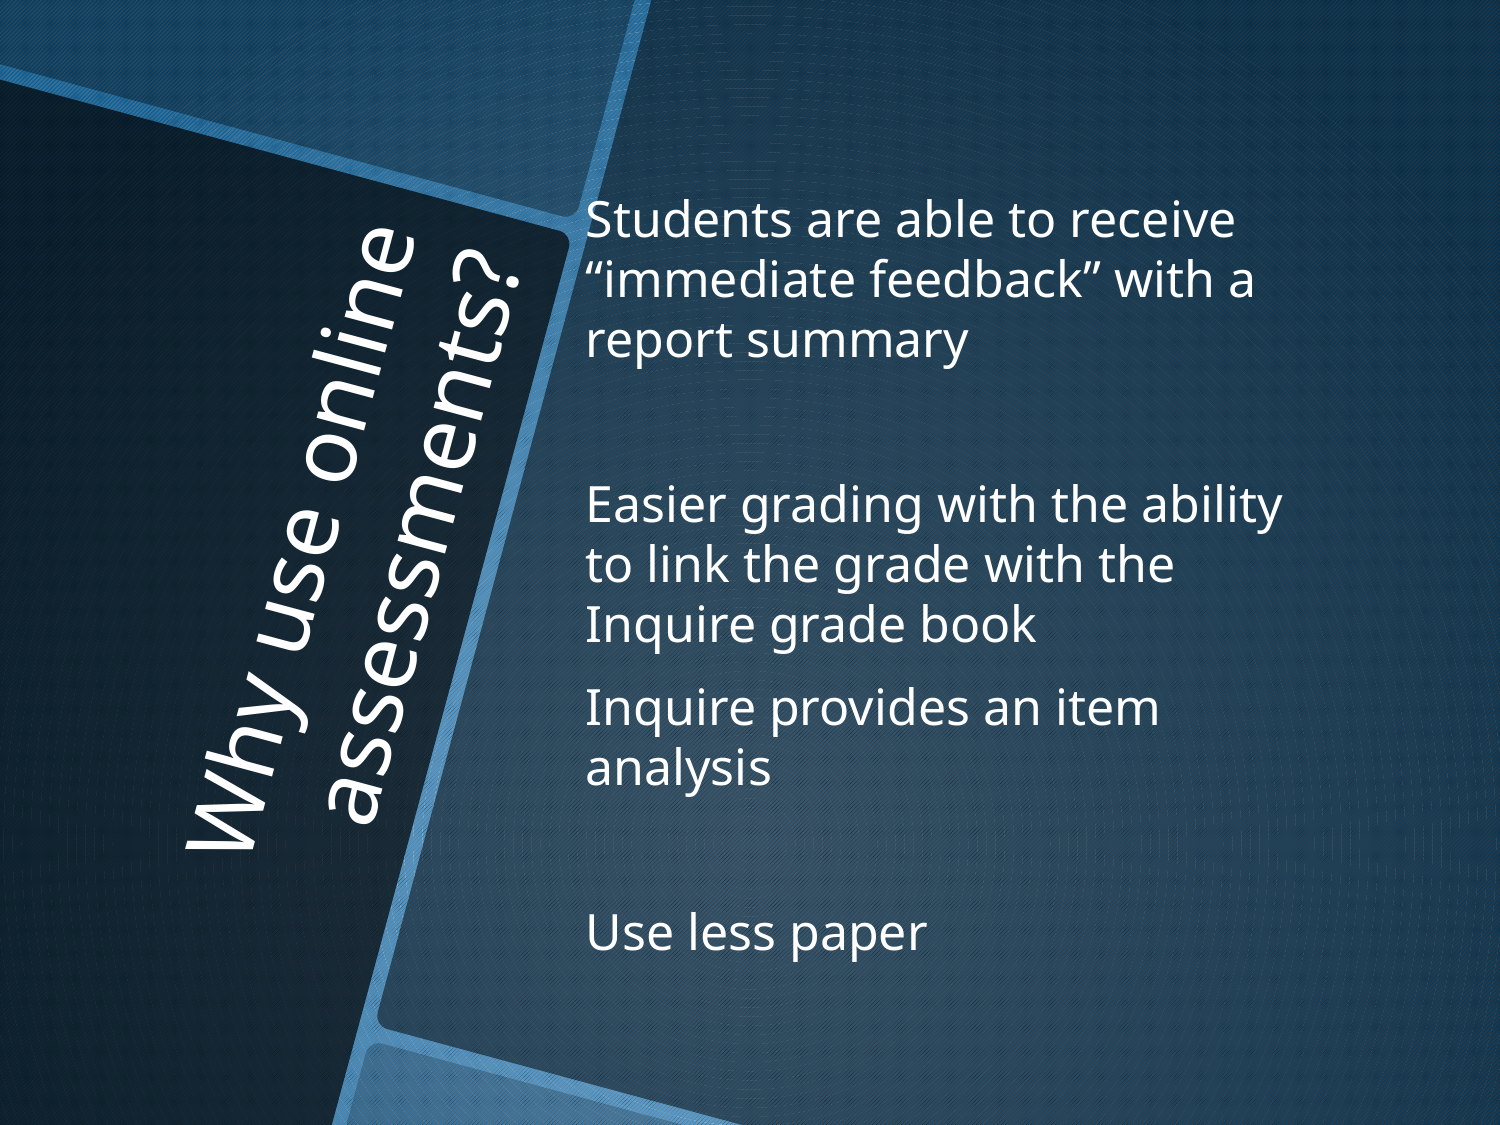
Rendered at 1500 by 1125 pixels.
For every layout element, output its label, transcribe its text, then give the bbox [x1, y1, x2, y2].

list Students are able to receive “immediate feedback” with a report summary Easier grading with the ability to link the grade with the Inquire grade book Inquire provides an item analysis Use less paper [570, 157, 1335, 991]
title Why use online assessments? [69, 181, 554, 1056]
